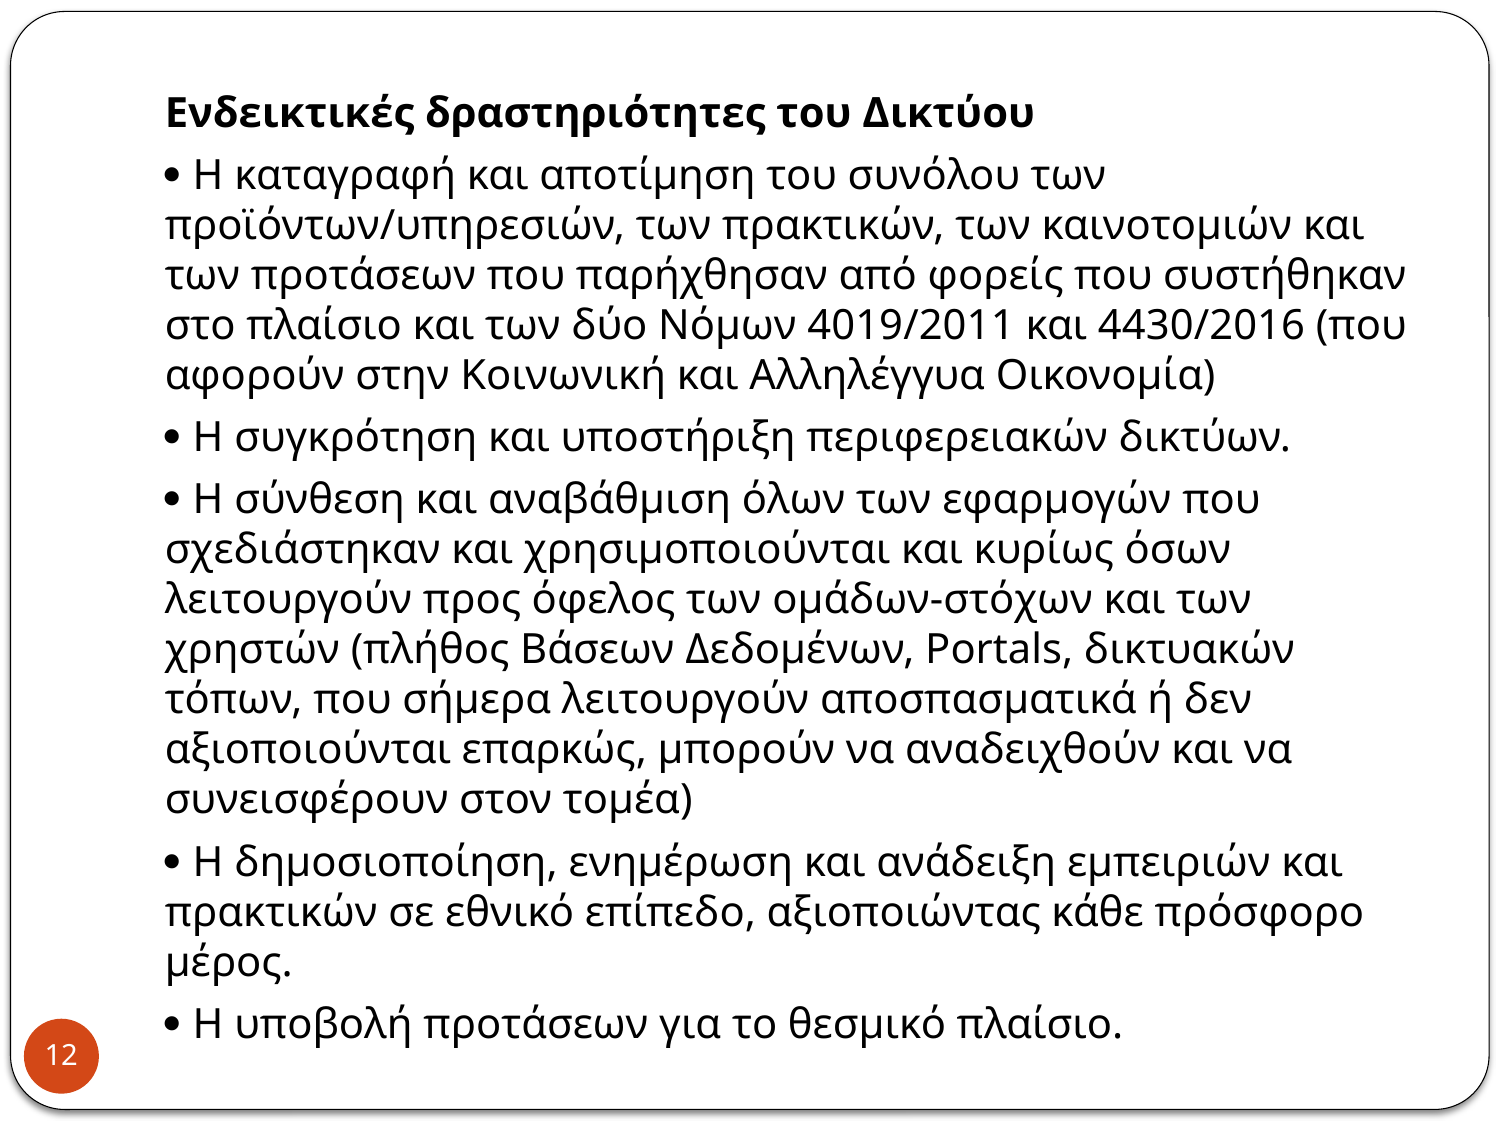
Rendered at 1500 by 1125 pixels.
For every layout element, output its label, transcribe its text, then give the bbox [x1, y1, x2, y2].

slide_number 12 [23, 1018, 99, 1094]
list Ενδεικτικές δραστηριότητες του Δικτύου  Η καταγραφή και αποτίμηση του συνόλου των προϊόντων/υπηρεσιών, των πρακτικών, των καινοτομιών και των προτάσεων που παρήχθησαν από φορείς που συστήθηκαν στο πλαίσιο και των δύο Νόμων 4019/2011 και 4430/2016 (που αφορούν στην Κοινωνική και Αλληλέγγυα Οικονομία)  Η συγκρότηση και υποστήριξη περιφερειακών δικτύων.  Η σύνθεση και αναβάθμιση όλων των εφαρμογών που σχεδιάστηκαν και χρησιμοποιούνται και κυρίως όσων λειτουργούν προς όφελος των ομάδων-στόχων και των χρηστών (πλήθος Βάσεων Δεδομένων, Portals, δικτυακών τόπων, που σήμερα λειτουργούν αποσπασματικά ή δεν αξιοποιούνται επαρκώς, μπορούν να αναδειχθούν και να συνεισφέρουν στον τομέα)  Η δημοσιοποίηση, ενημέρωση και ανάδειξη εμπειριών και πρακτικών σε εθνικό επίπεδο, αξιοποιώντας κάθε πρόσφορο μέρος.  Η υποβολή προτάσεων για το θεσμικό πλαίσιο. [150, 78, 1425, 906]
